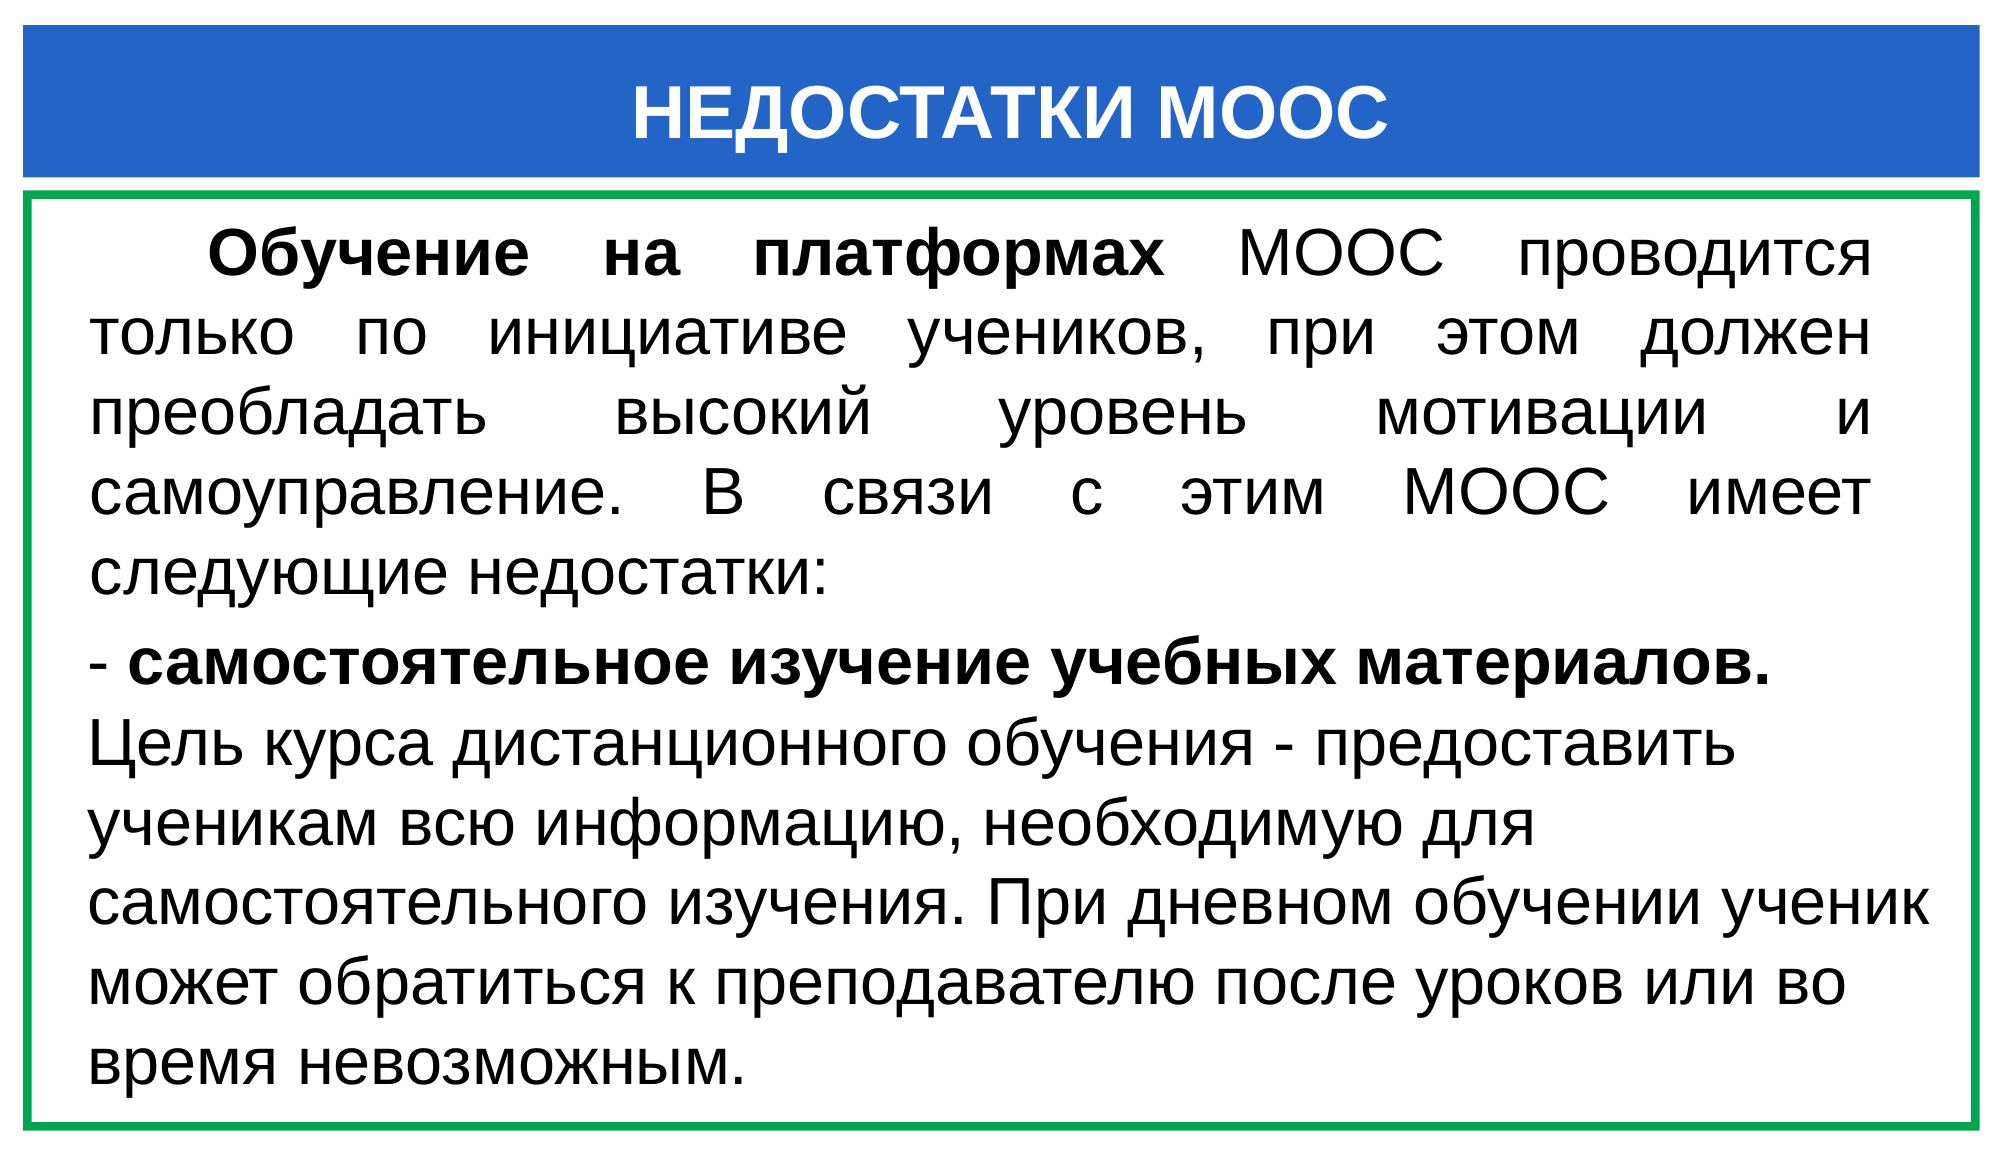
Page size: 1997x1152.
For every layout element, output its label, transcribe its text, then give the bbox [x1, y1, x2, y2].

text_box НЕДОСТАТКИ MOOC [25, 57, 1962, 154]
text_box - самостоятельное изучение учебных материалов. Цель курса дистанционного обучения - предоставить ученикам всю информацию, необходимую для самостоятельного изучения. При дневном обучении ученик может обратиться к преподавателю после уроков или во время невозможным. [72, 610, 1948, 1106]
text_box Обучение на платформах МООС проводится только по инициативе учеников, при этом должен преобладать высокий уровень мотивации и самоуправление. В связи с этим МООС имеет следующие недостатки: [60, 200, 1889, 616]
